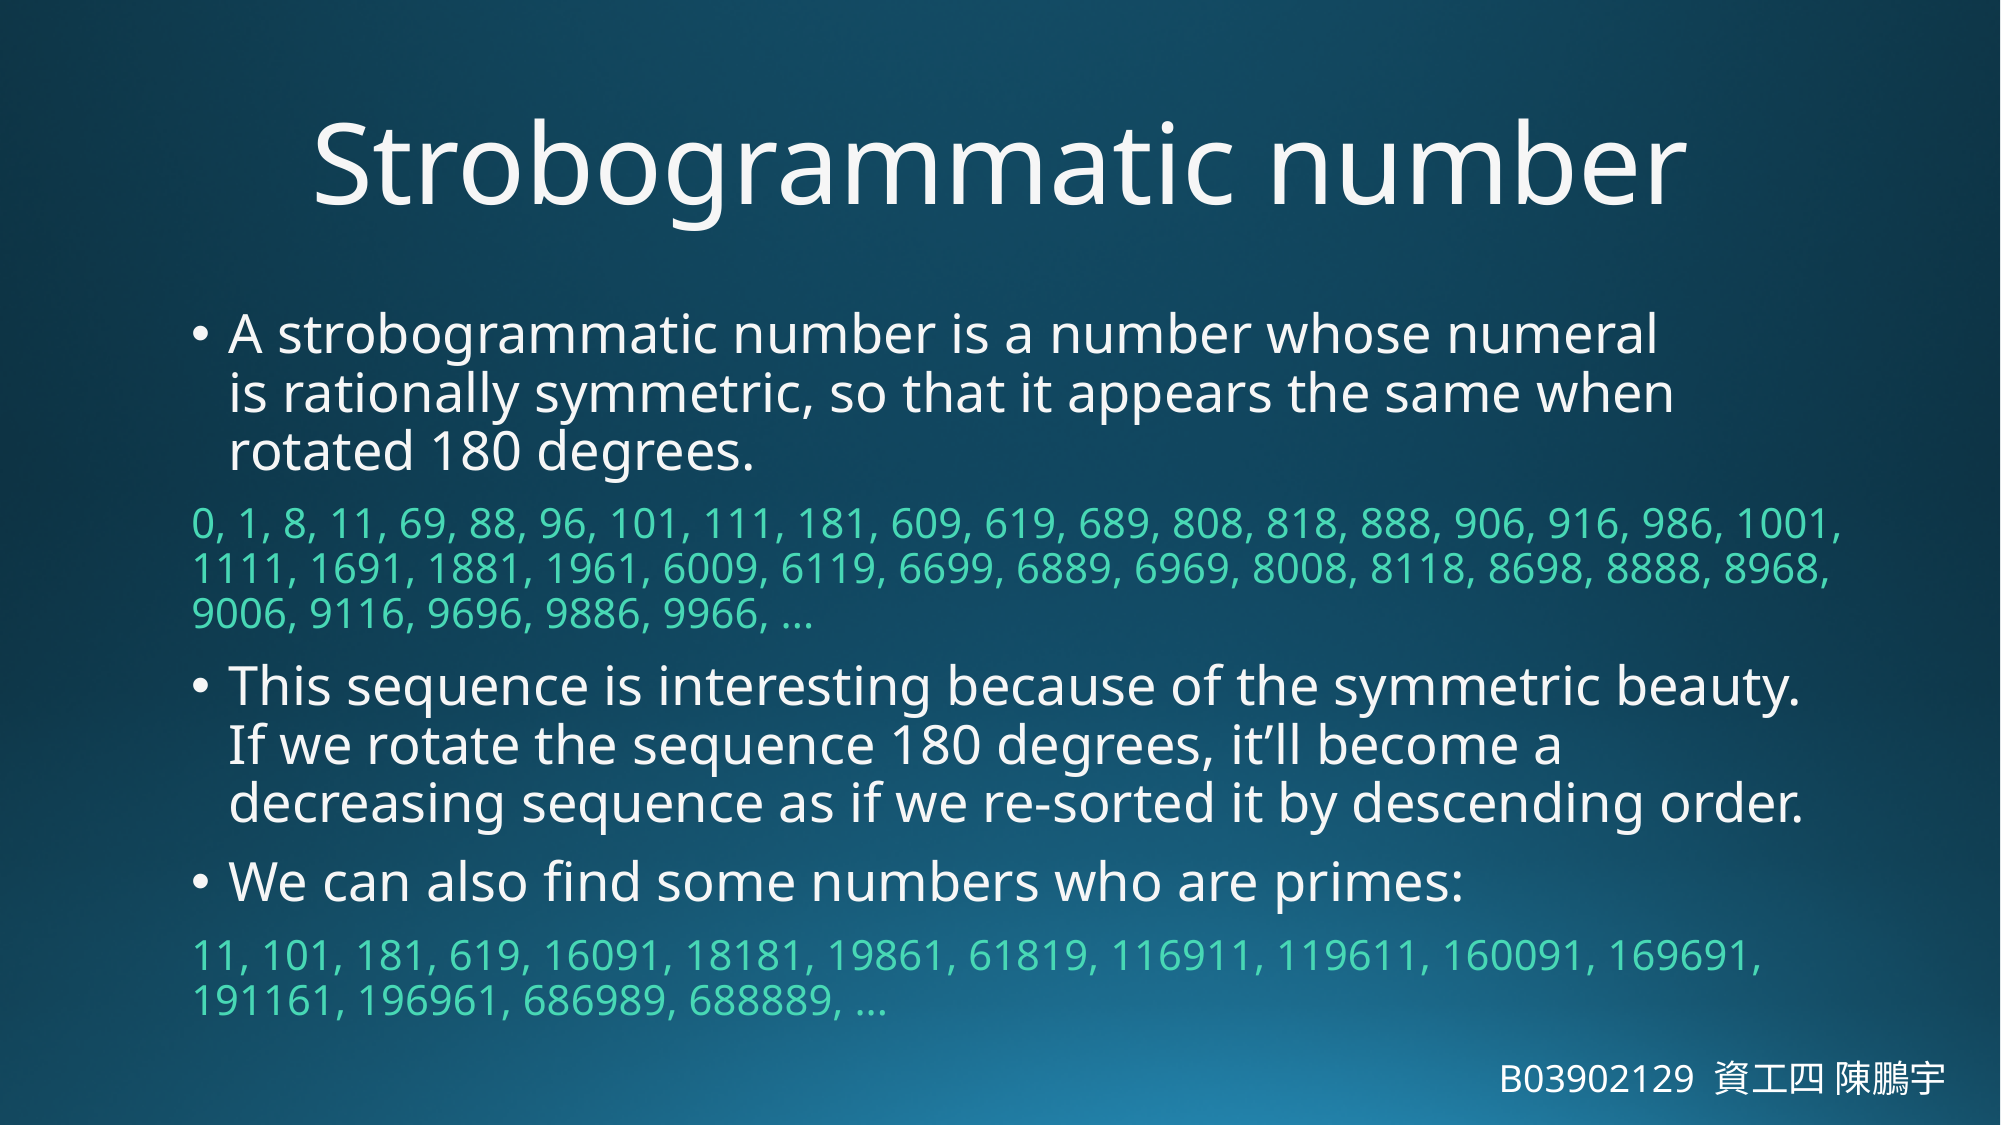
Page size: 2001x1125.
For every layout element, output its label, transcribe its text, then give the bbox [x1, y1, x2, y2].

text_box B03902129 資工四 陳鵬宇 [1490, 1048, 1955, 1108]
list A strobogrammatic number is a number whose numeral is rationally symmetric, so that it appears the same when rotated 180 degrees. 0, 1, 8, 11, 69, 88, 96, 101, 111, 181, 609, 619, 689, 808, 818, 888, 906, 916, 986, 1001, 1111, 1691, 1881, 1961, 6009, 6119, 6699, 6889, 6969, 8008, 8118, 8698, 8888, 8968, 9006, 9116, 9696, 9886, 9966, ... This sequence is interesting because of the symmetric beauty. If we rotate the sequence 180 degrees, it’ll become a decreasing sequence as if we re-sorted it by descending order. We can also find some numbers who are primes: 11, 101, 181, 619, 16091, 18181, 19861, 61819, 116911, 119611, 160091, 169691, 191161, 196961, 686989, 688889, ... [183, 298, 1863, 1014]
picture [0, 0, 2001, 1125]
title Strobogrammatic number [136, 59, 1863, 278]
